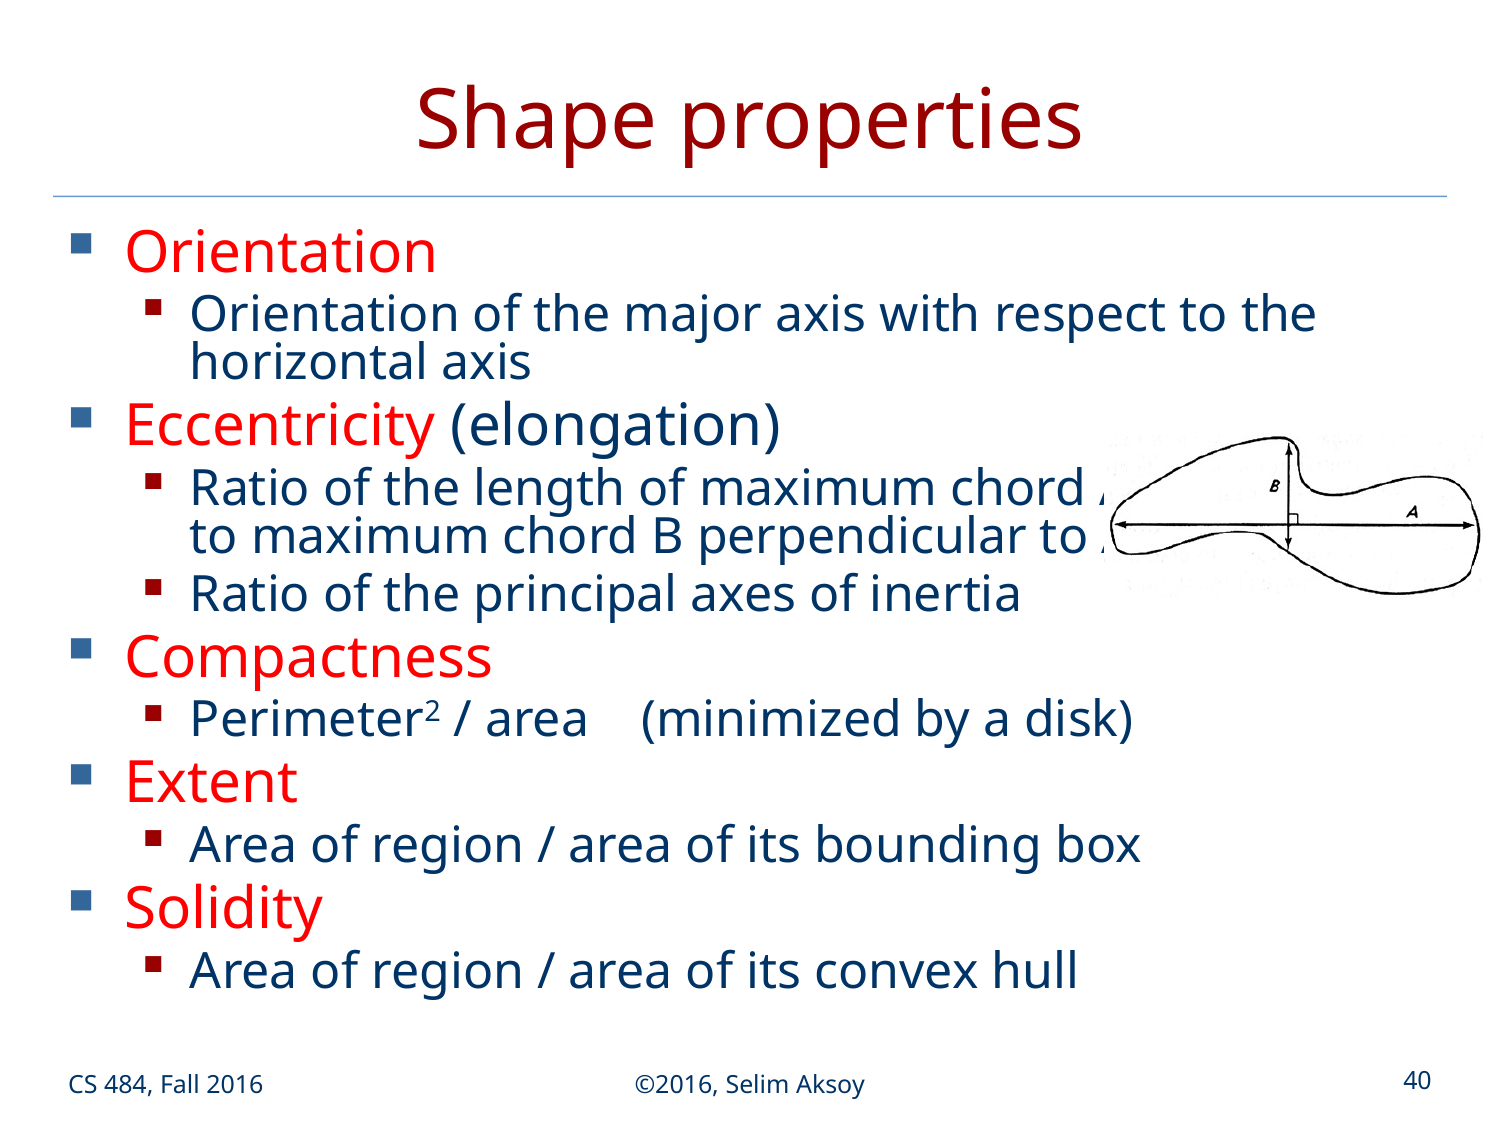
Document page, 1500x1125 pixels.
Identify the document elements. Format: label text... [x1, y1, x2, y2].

title Shape properties [53, 31, 1447, 173]
picture [1103, 433, 1483, 598]
slide_number 40 [1134, 1052, 1448, 1107]
list Orientation Orientation of the major axis with respect to the horizontal axis Eccentricity (elongation) Ratio of the length of maximum chord A to maximum chord B perpendicular to A Ratio of the principal axes of inertia Compactness Perimeter2 / area (minimized by a disk) Extent Area of region / area of its bounding box Solidity Area of region / area of its convex hull [53, 220, 1447, 1035]
footer ©2016, Selim Aksoy [511, 1052, 988, 1107]
slide_number CS 484, Fall 2016 [52, 1052, 366, 1107]
